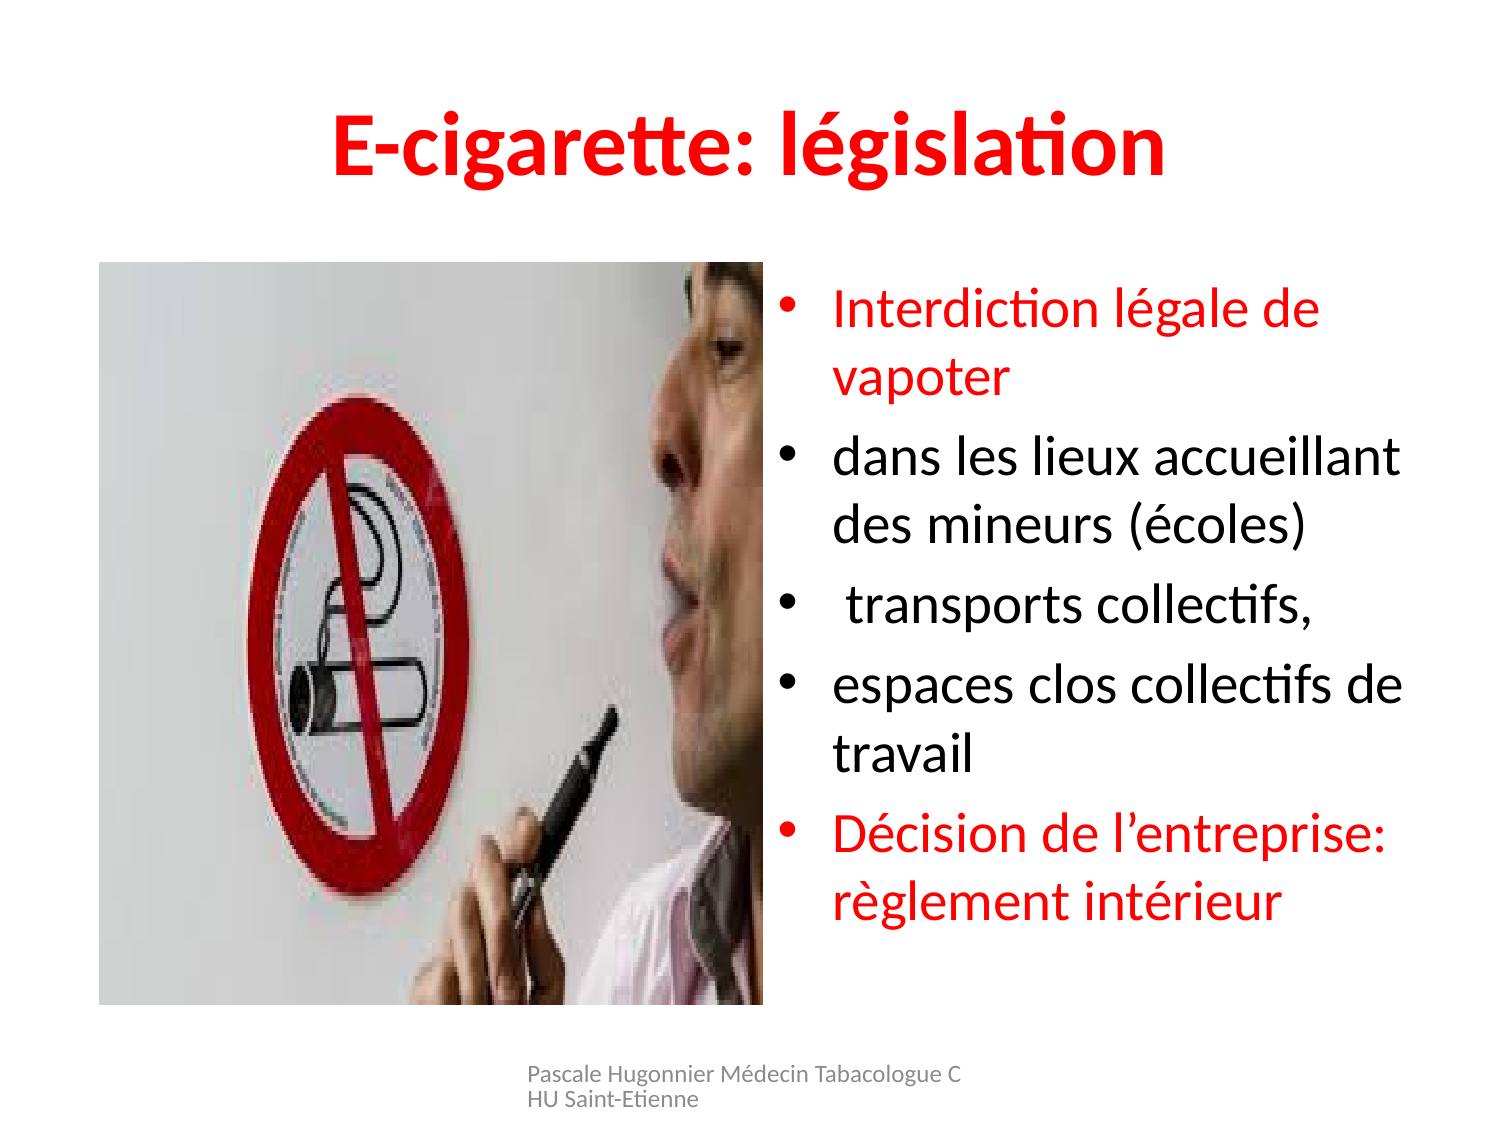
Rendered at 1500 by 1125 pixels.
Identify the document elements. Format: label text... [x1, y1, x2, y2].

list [99, 262, 763, 1006]
title E-cigarette: législation [75, 45, 1425, 233]
list Interdiction légale de vapoter dans les lieux accueillant des mineurs (écoles) transports collectifs, espaces clos collectifs de travail Décision de l’entreprise: règlement intérieur [763, 262, 1425, 1005]
footer Pascale Hugonnier Médecin Tabacologue CHU Saint-Etienne [512, 1042, 988, 1103]
